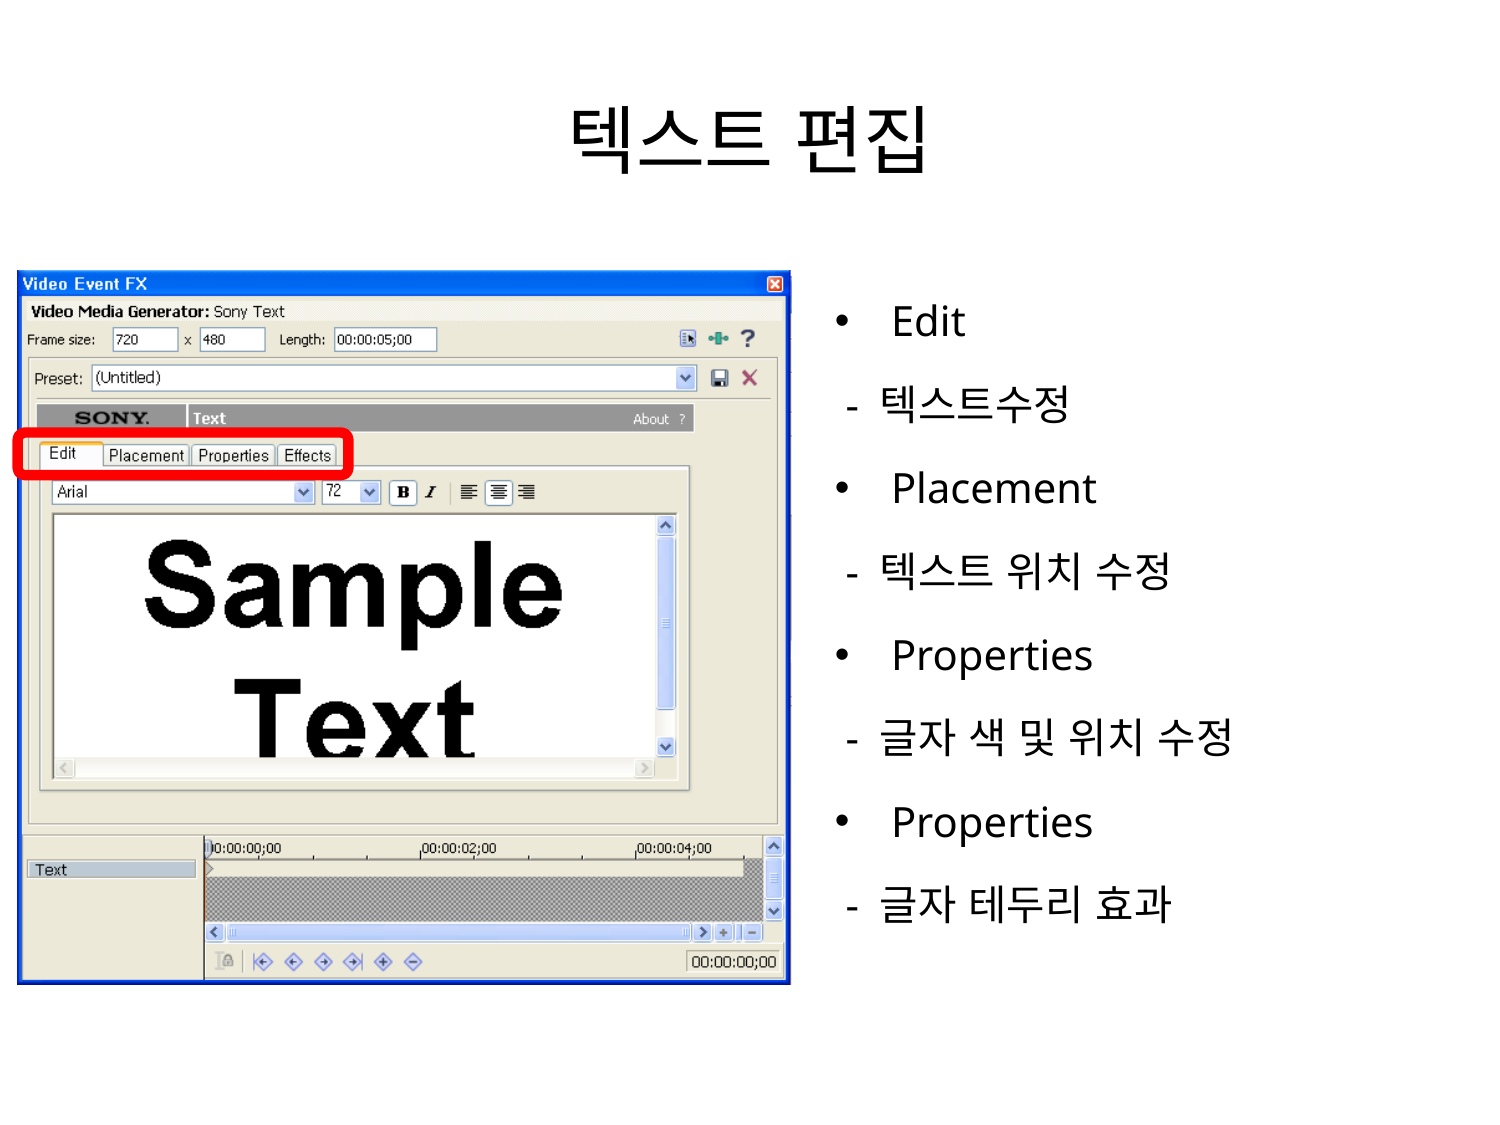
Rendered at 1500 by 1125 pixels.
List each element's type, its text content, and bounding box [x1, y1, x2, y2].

picture [17, 270, 792, 986]
title 텍스트 편집 [75, 45, 1425, 233]
list Edit - 텍스트수정 Placement - 텍스트 위치 수정 Properties - 글자 색 및 위치 수정 Properties - 글자 테두리 효과 [819, 262, 1483, 1005]
